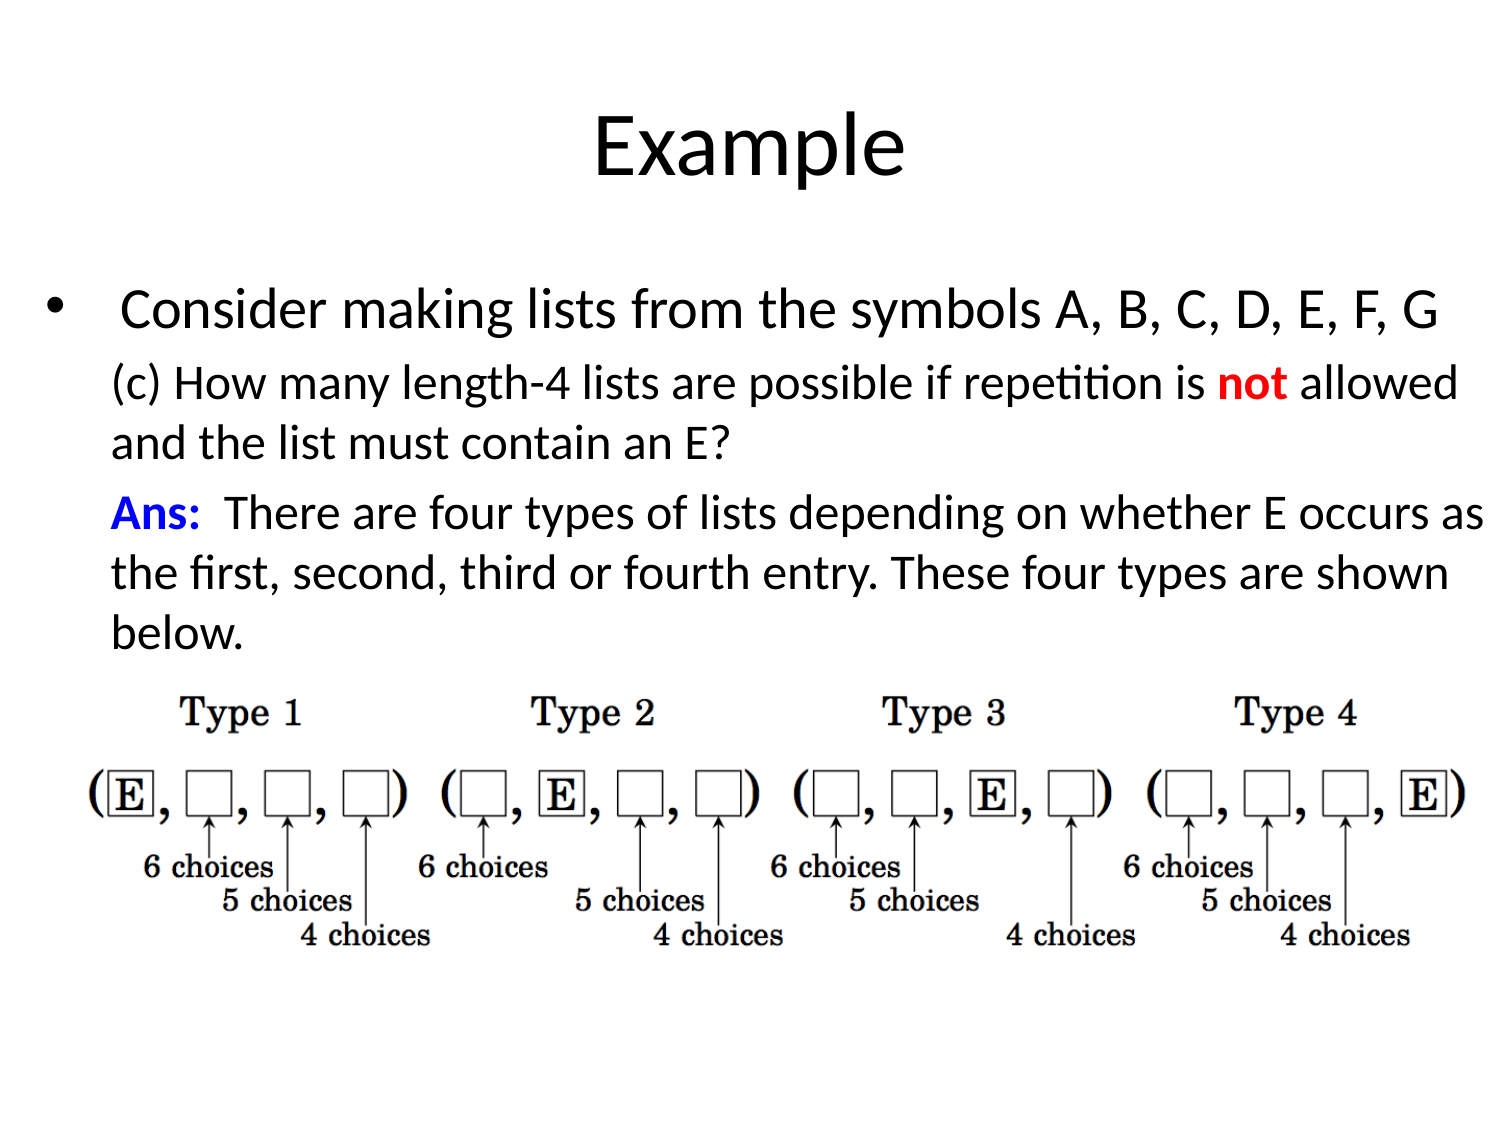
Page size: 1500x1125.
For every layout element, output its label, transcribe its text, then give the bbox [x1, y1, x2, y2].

list Consider making lists from the symbols A, B, C, D, E, F, G (c) How many length-4 lists are possible if repetition is not allowed and the list must contain an E? Ans: There are four types of lists depending on whether E occurs as the first, second, third or fourth entry. These four types are shown below. [20, 262, 1500, 1125]
picture [74, 674, 1478, 961]
title Example [75, 45, 1425, 233]
